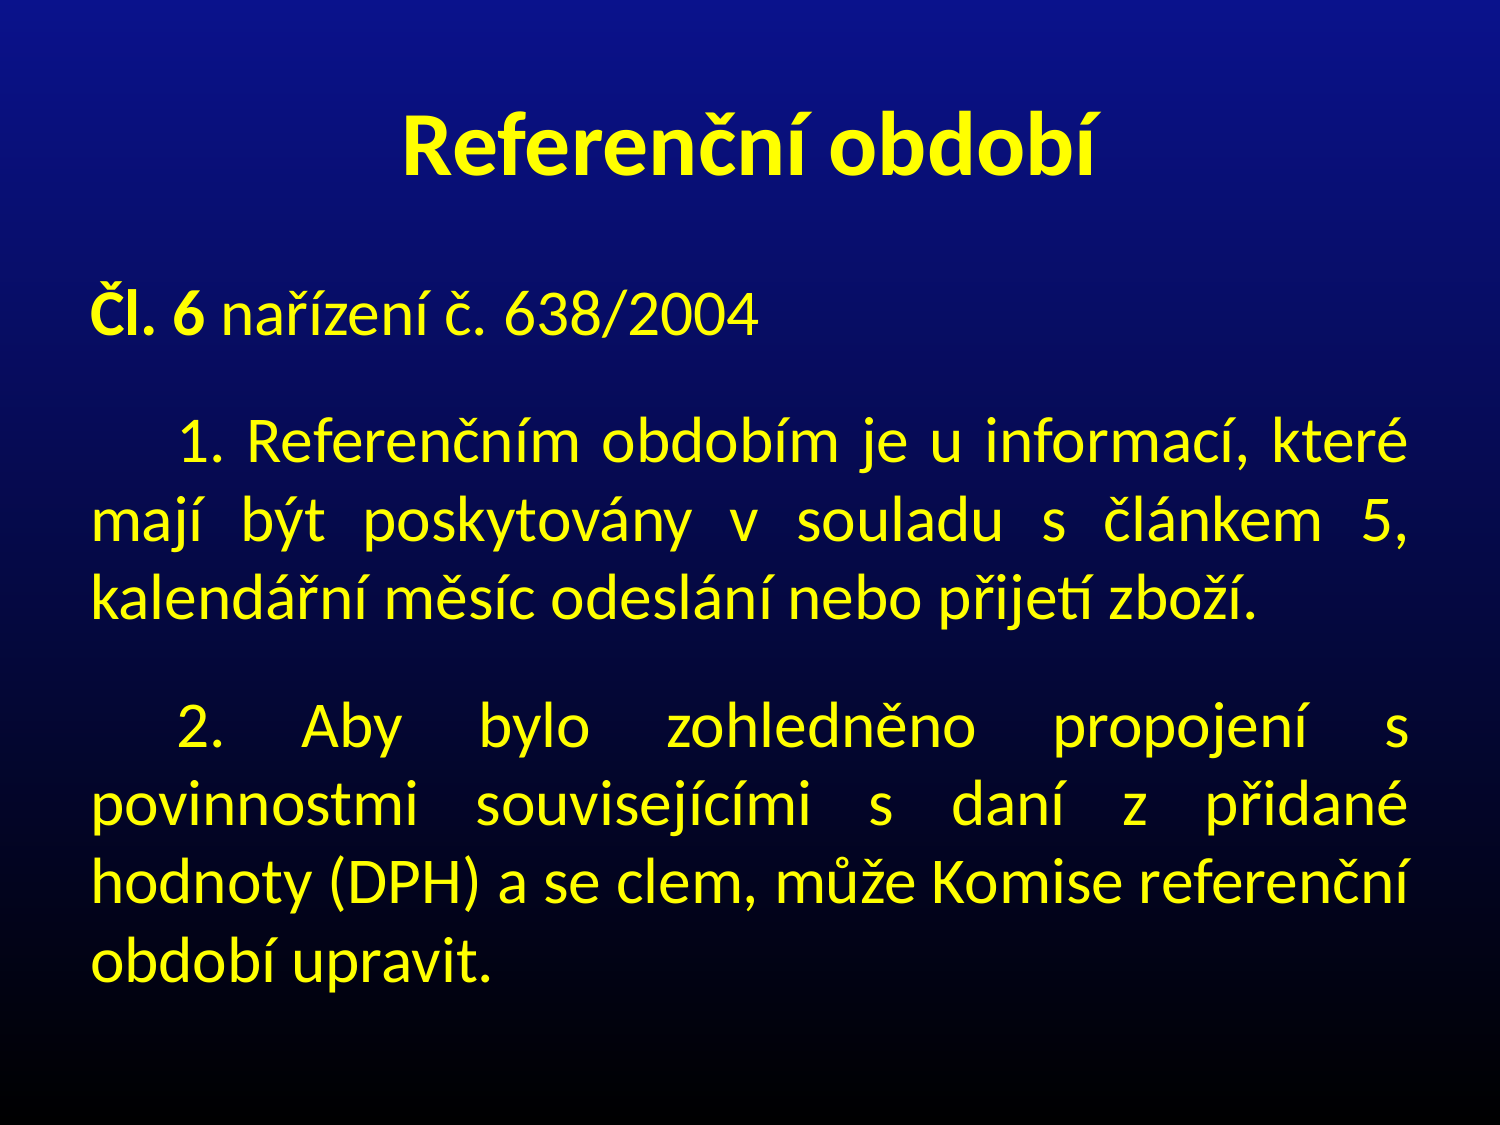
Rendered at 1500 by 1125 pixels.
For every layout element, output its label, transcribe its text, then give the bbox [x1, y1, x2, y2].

list Čl. 6 nařízení č. 638/2004 1. Referenčním obdobím je u informací, které mají být poskytovány v souladu s článkem 5, kalendářní měsíc odeslání nebo přijetí zboží. 2. Aby bylo zohledněno propojení s povinnostmi souvisejícími s daní z přidané hodnoty (DPH) a se clem, může Komise referenční období upravit. [75, 262, 1425, 1005]
title Referenční období [75, 45, 1425, 233]
